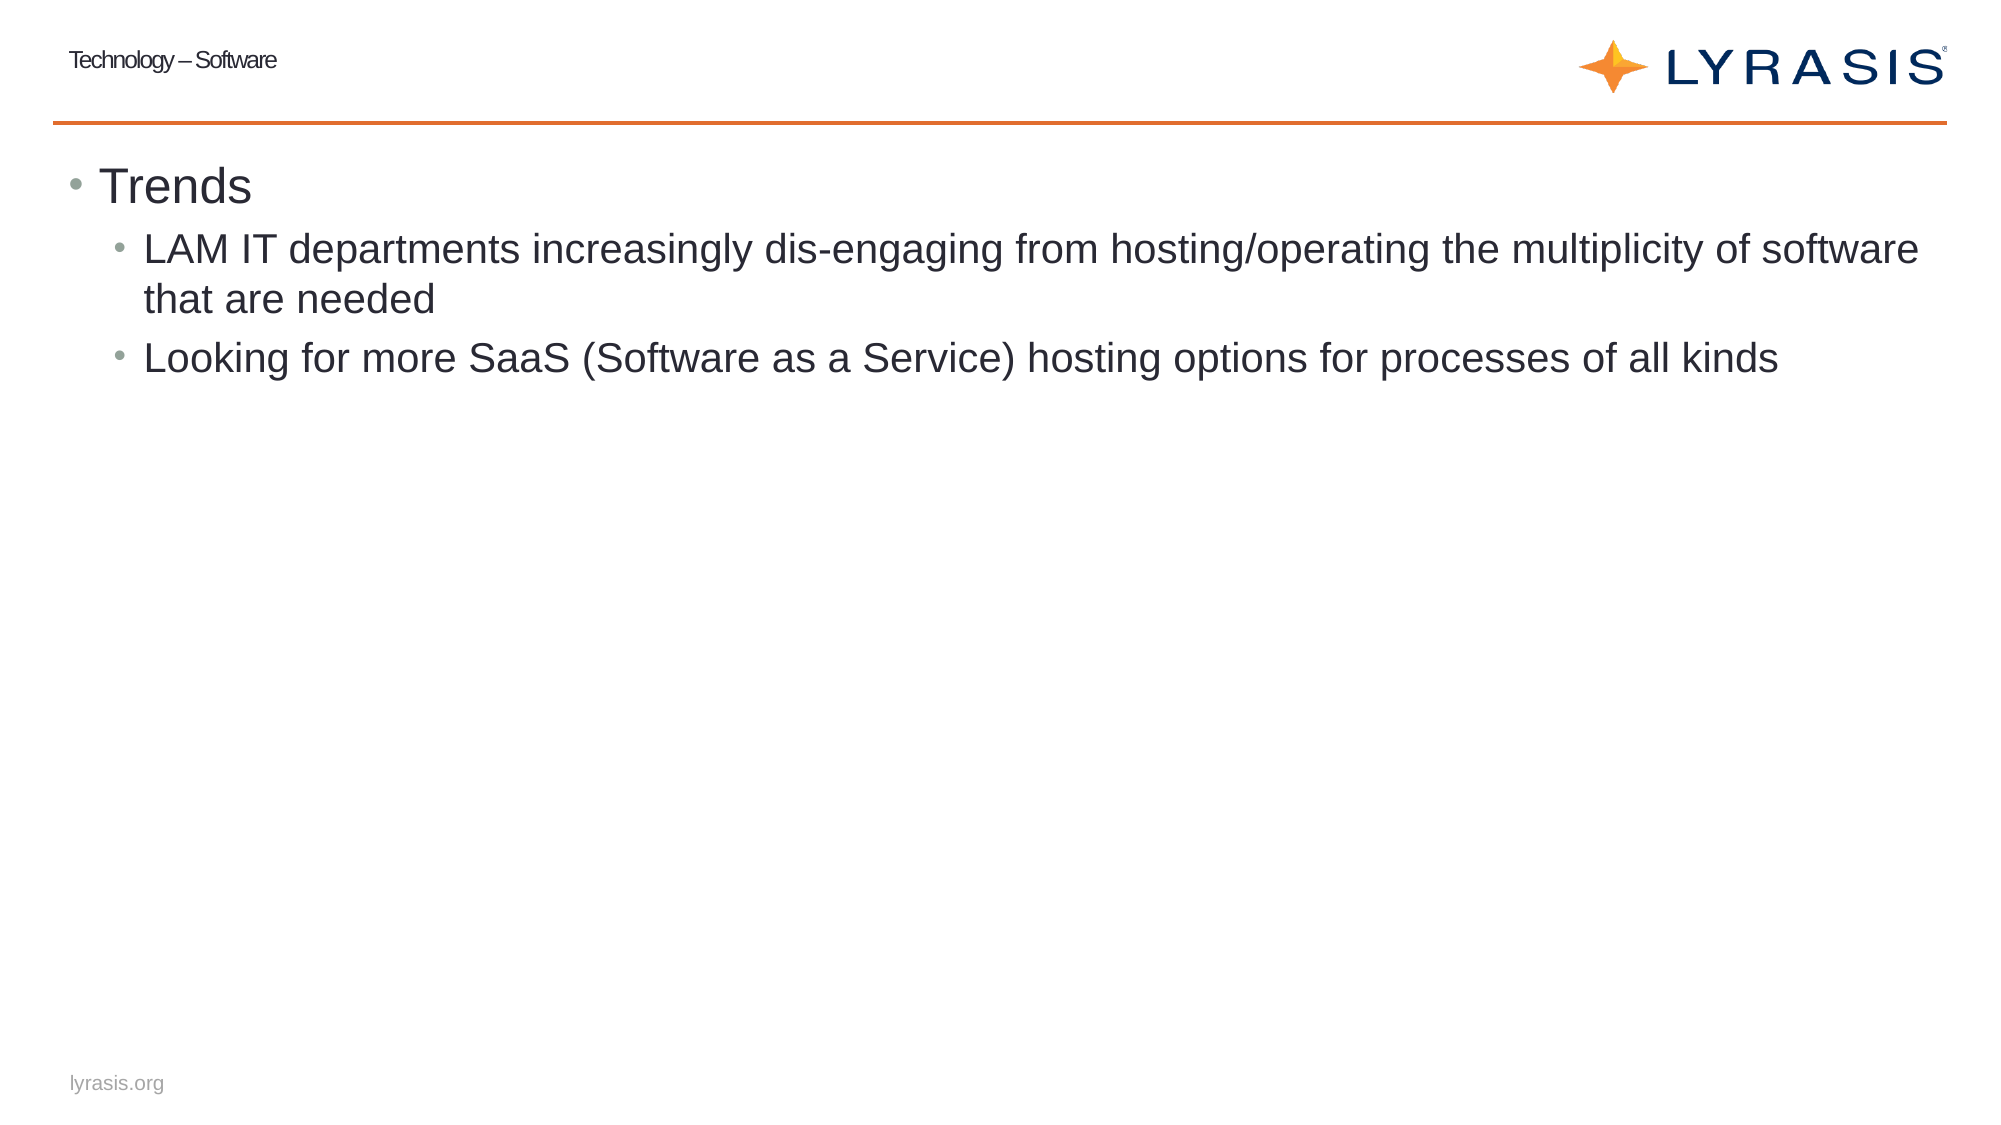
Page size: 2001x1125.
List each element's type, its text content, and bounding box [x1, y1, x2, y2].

list Trends LAM IT departments increasingly dis-engaging from hosting/operating the multiplicity of software that are needed Looking for more SaaS (Software as a Service) hosting options for processes of all kinds [53, 146, 1948, 980]
title Technology – Software [53, 36, 1518, 111]
